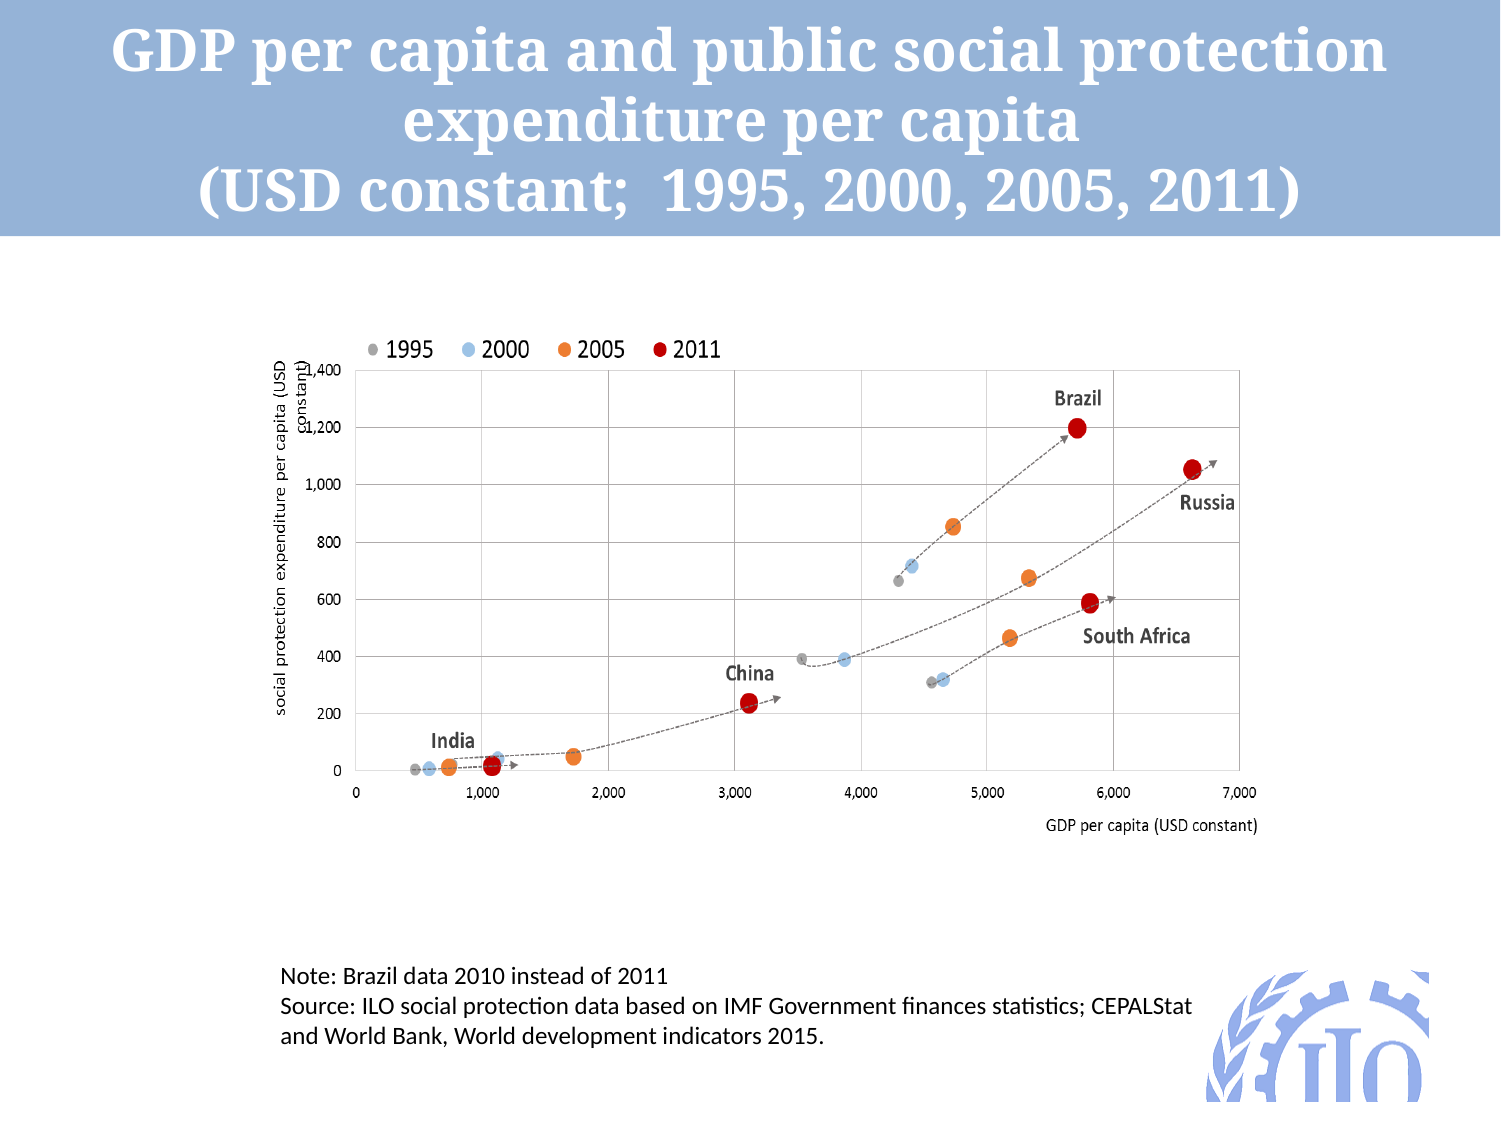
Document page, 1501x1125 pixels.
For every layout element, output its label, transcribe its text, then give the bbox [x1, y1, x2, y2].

text_box GDP per capita and public social protection expenditure per capita (USD constant; 1995, 2000, 2005, 2011) [0, 5, 1500, 231]
picture [1199, 964, 1429, 1102]
text_box [0, 0, 1501, 238]
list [265, 326, 1271, 847]
text_box Note: Brazil data 2010 instead of 2011 Source: ILO social protection data based on IMF Government finances statistics; CEPALStat and World Bank, World development indicators 2015. [265, 952, 1235, 1057]
